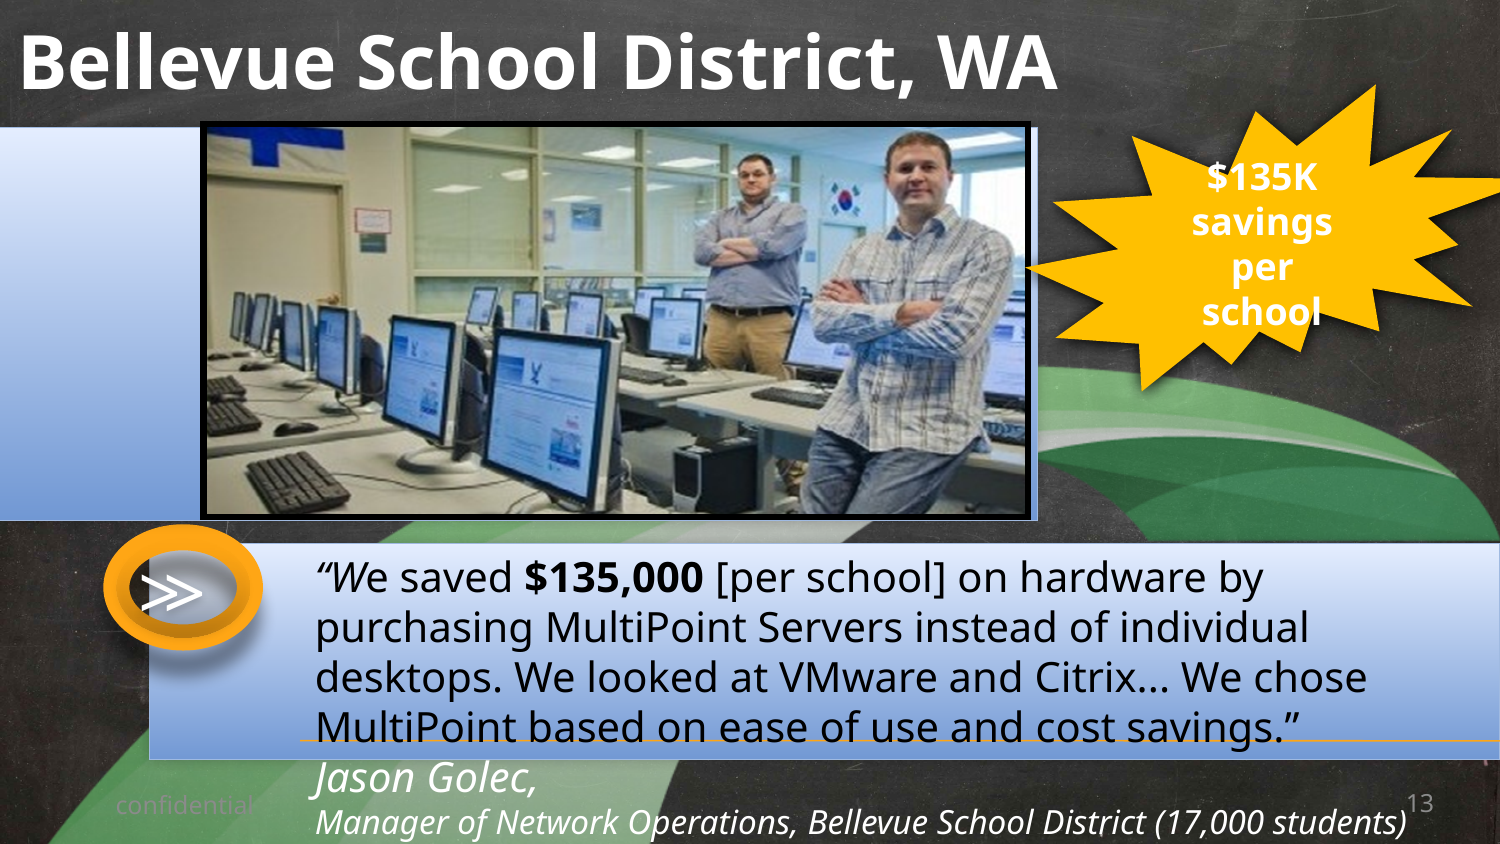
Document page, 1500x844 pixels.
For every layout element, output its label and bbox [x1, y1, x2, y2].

text_box [116, 536, 251, 638]
picture [0, 0, 1500, 844]
